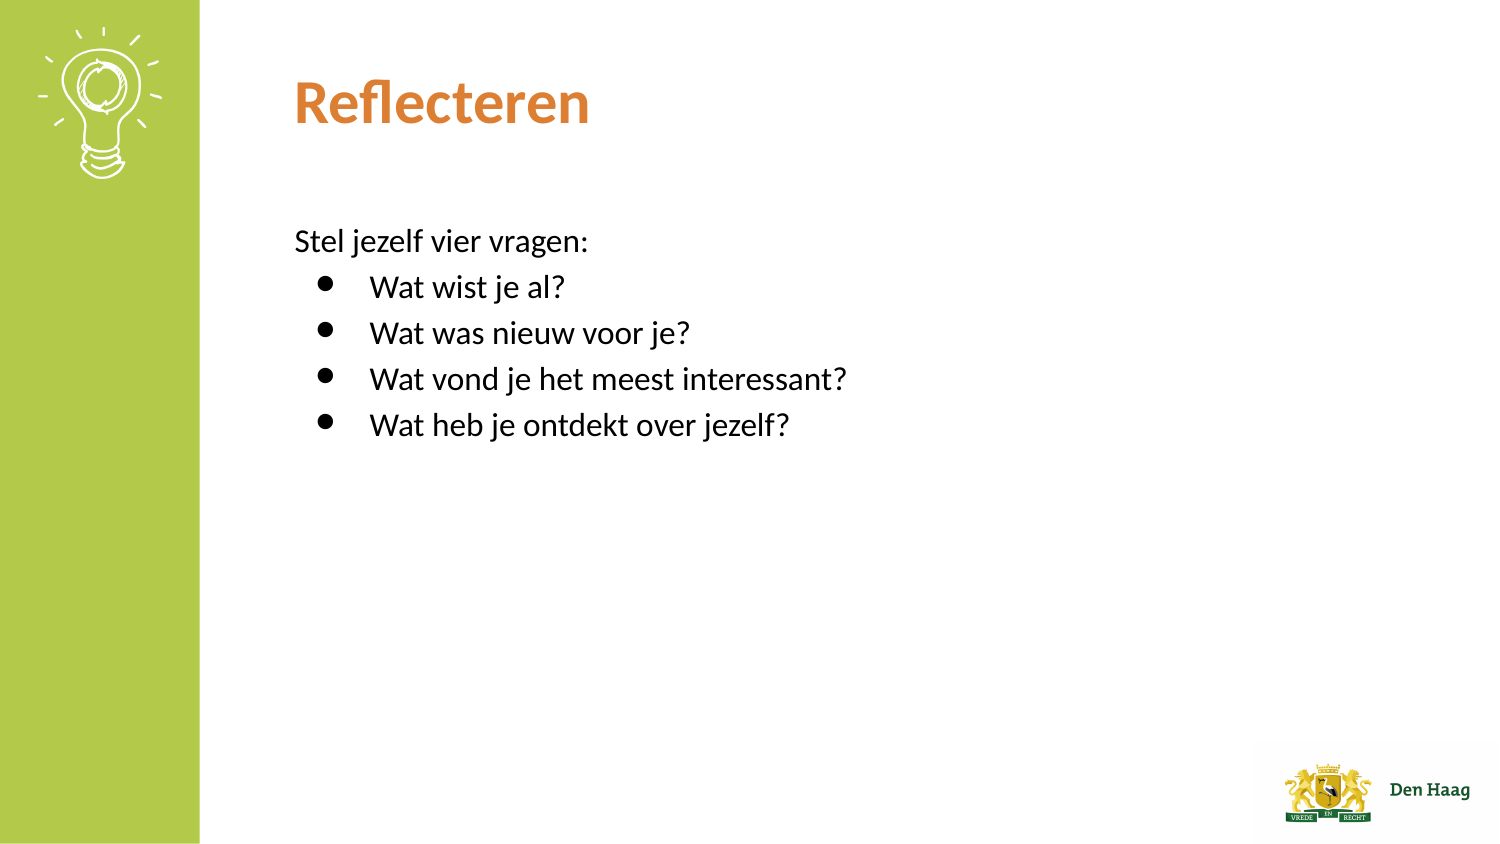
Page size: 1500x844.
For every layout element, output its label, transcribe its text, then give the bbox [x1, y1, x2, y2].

picture [1253, 740, 1500, 844]
picture [38, 27, 162, 179]
list Stel jezelf vier vragen: Wat wist je al? Wat was nieuw voor je? Wat vond je het meest interessant? Wat heb je ontdekt over jezelf? [294, 197, 1132, 786]
title Reflecteren [294, 35, 1417, 171]
